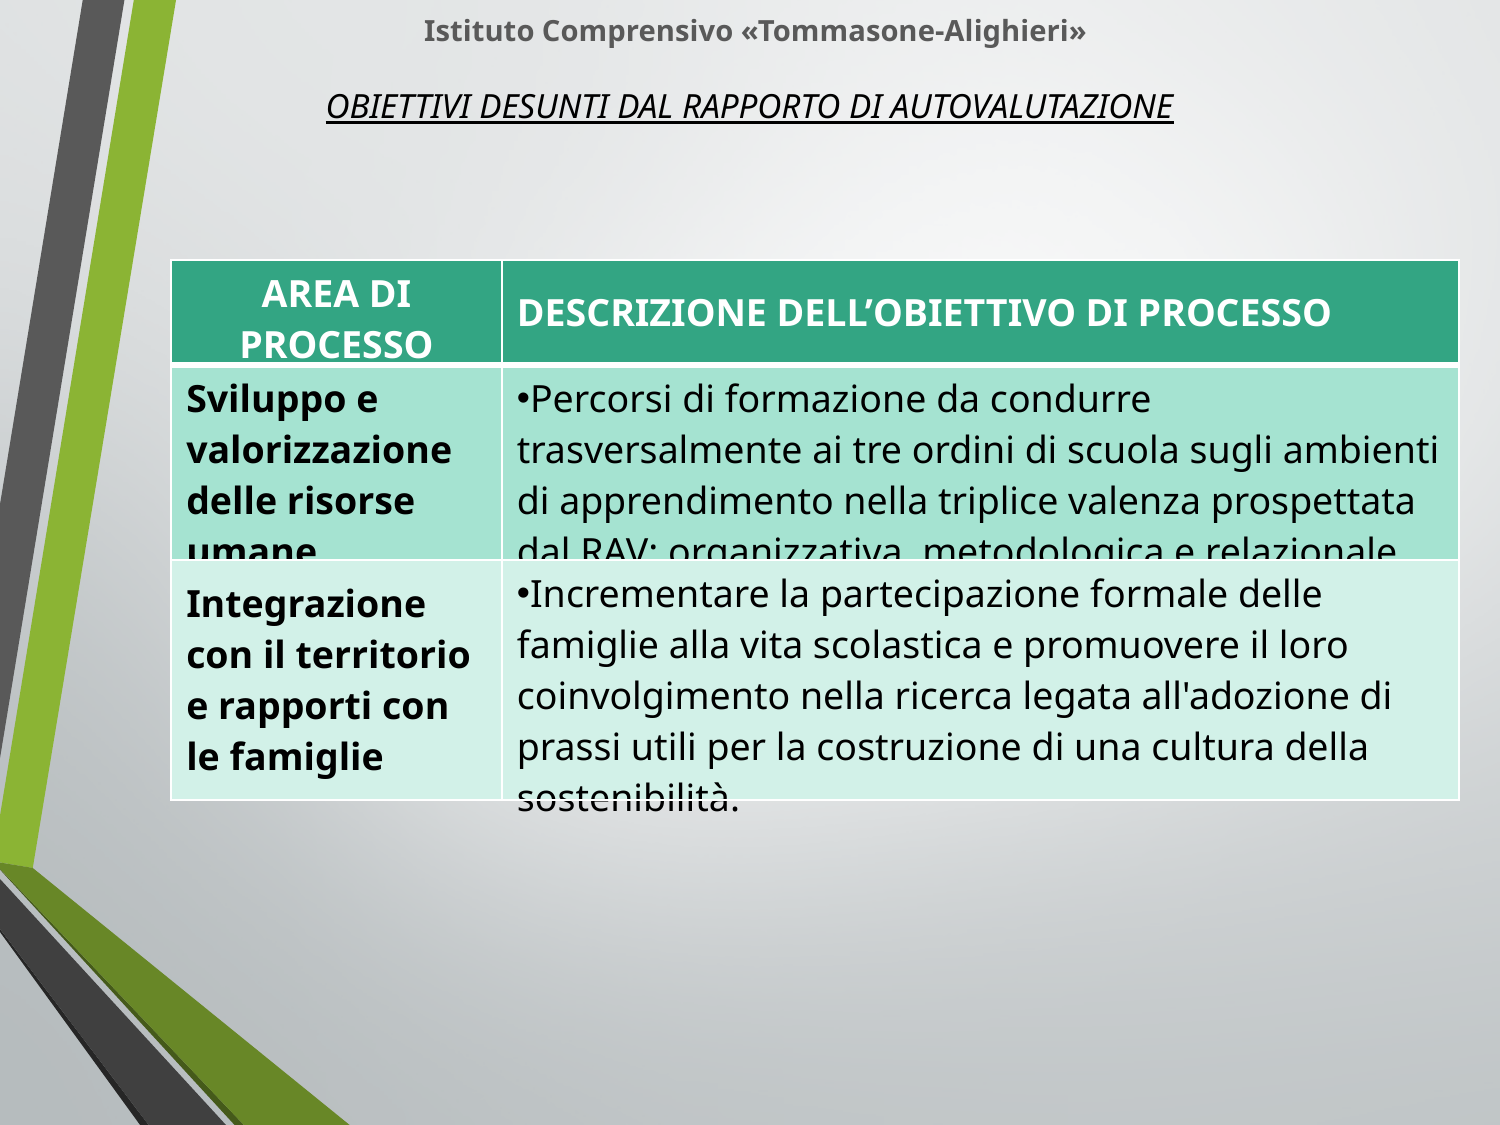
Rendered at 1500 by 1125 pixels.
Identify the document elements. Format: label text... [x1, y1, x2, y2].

table_cell Incrementare la partecipazione formale delle famiglie alla vita scolastica e promuovere il loro coinvolgimento nella ricerca legata all'adozione di prassi utili per la costruzione di una cultura della sostenibilità. [503, 561, 1458, 799]
table_header AREA DI PROCESSO [172, 261, 501, 362]
text_box Istituto Comprensivo «Tommasone-Alighieri» [171, 5, 1341, 55]
table_header DESCRIZIONE DELL’OBIETTIVO DI PROCESSO [503, 261, 1458, 362]
table_cell Percorsi di formazione da condurre trasversalmente ai tre ordini di scuola sugli ambienti di apprendimento nella triplice valenza prospettata dal RAV: organizzativa, metodologica e relazionale. [503, 368, 1458, 559]
text_box OBIETTIVI DESUNTI DAL RAPPORTO DI AUTOVALUTAZIONE [135, 78, 1365, 133]
table_cell Sviluppo e valorizzazione delle risorse umane [172, 368, 501, 559]
table_cell Integrazione con il territorio e rapporti con le famiglie [172, 561, 501, 799]
